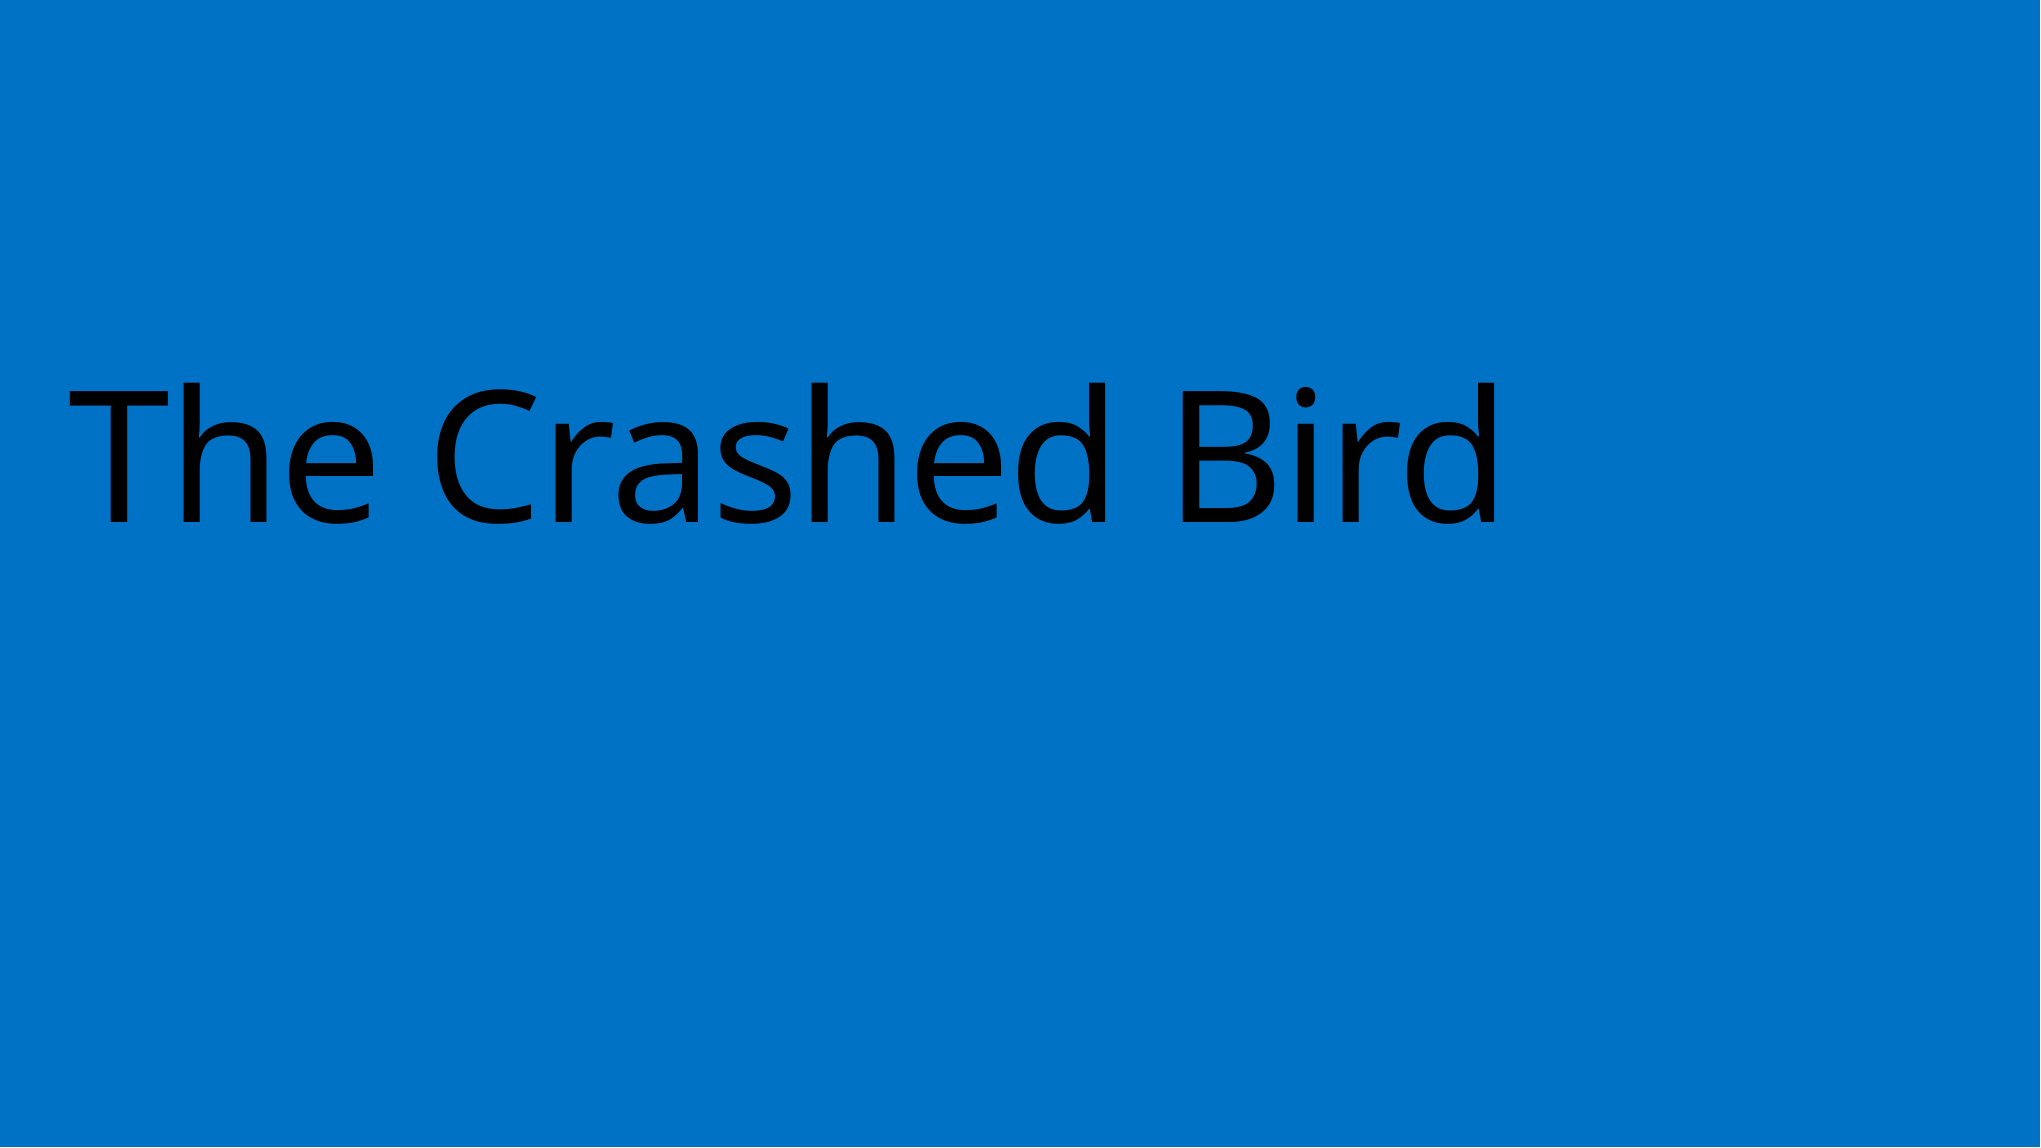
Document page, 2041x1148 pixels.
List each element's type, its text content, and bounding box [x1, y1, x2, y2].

title The Crashed Bird [45, 348, 1996, 650]
